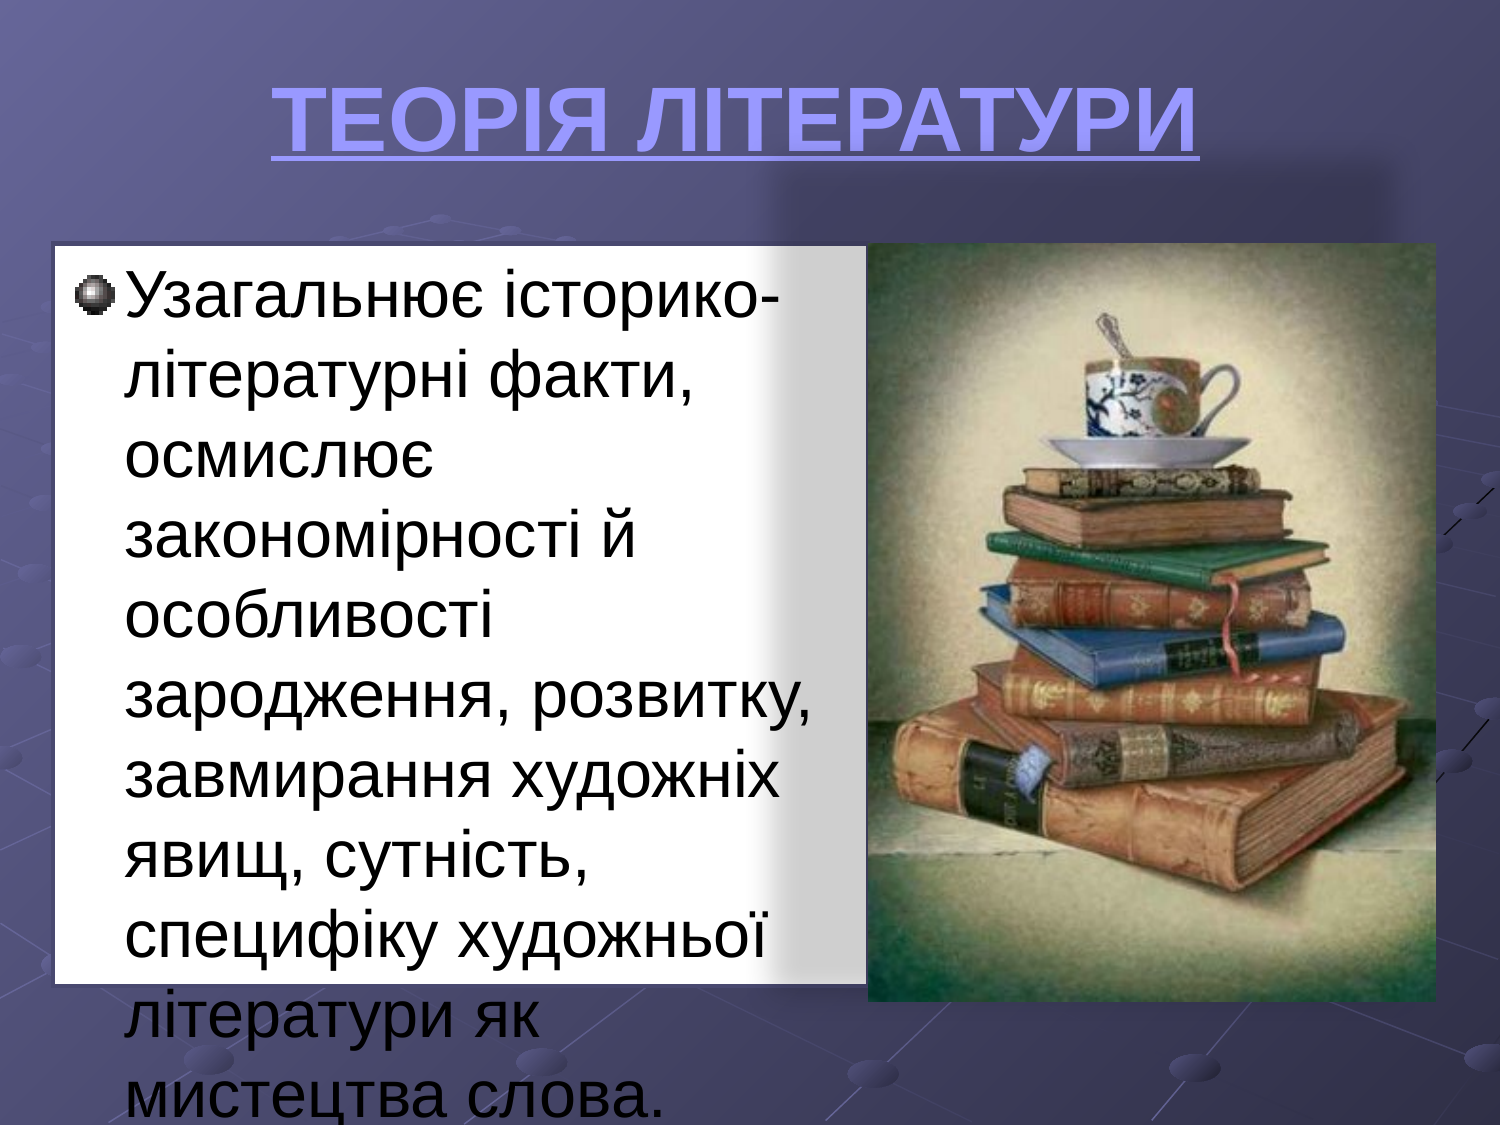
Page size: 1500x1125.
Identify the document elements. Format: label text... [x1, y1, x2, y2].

list Узагальнює історико-літературні факти, осмислює закономірності й особливості зародження, розвитку, завмирання художніх явищ, сутність, специфіку художньої літератури як мистецтва слова. [51, 241, 761, 988]
title Теорія літератури [135, 20, 1336, 209]
picture [867, 243, 1436, 1003]
picture [68, 267, 115, 315]
